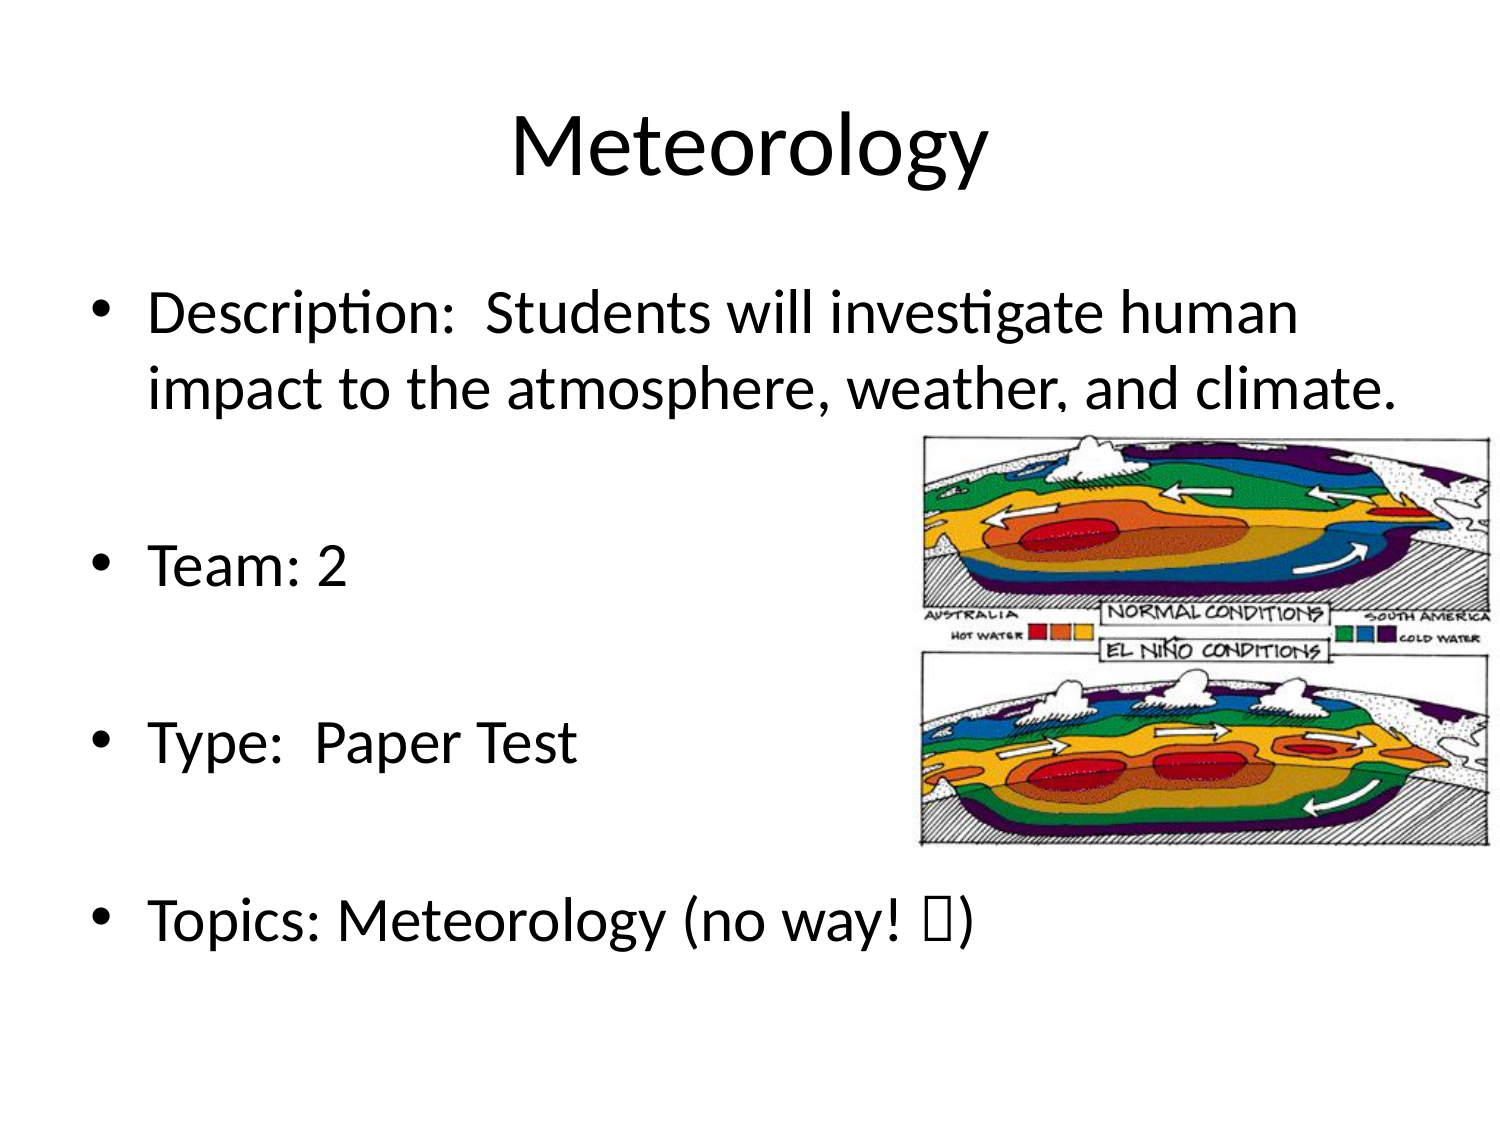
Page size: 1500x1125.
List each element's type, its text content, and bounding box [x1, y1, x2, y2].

list Description: Students will investigate human impact to the atmosphere, weather, and climate. Team: 2 Type: Paper Test Topics: Meteorology (no way! ) [75, 262, 1425, 1005]
title Meteorology [75, 45, 1425, 233]
picture [912, 412, 1500, 855]
